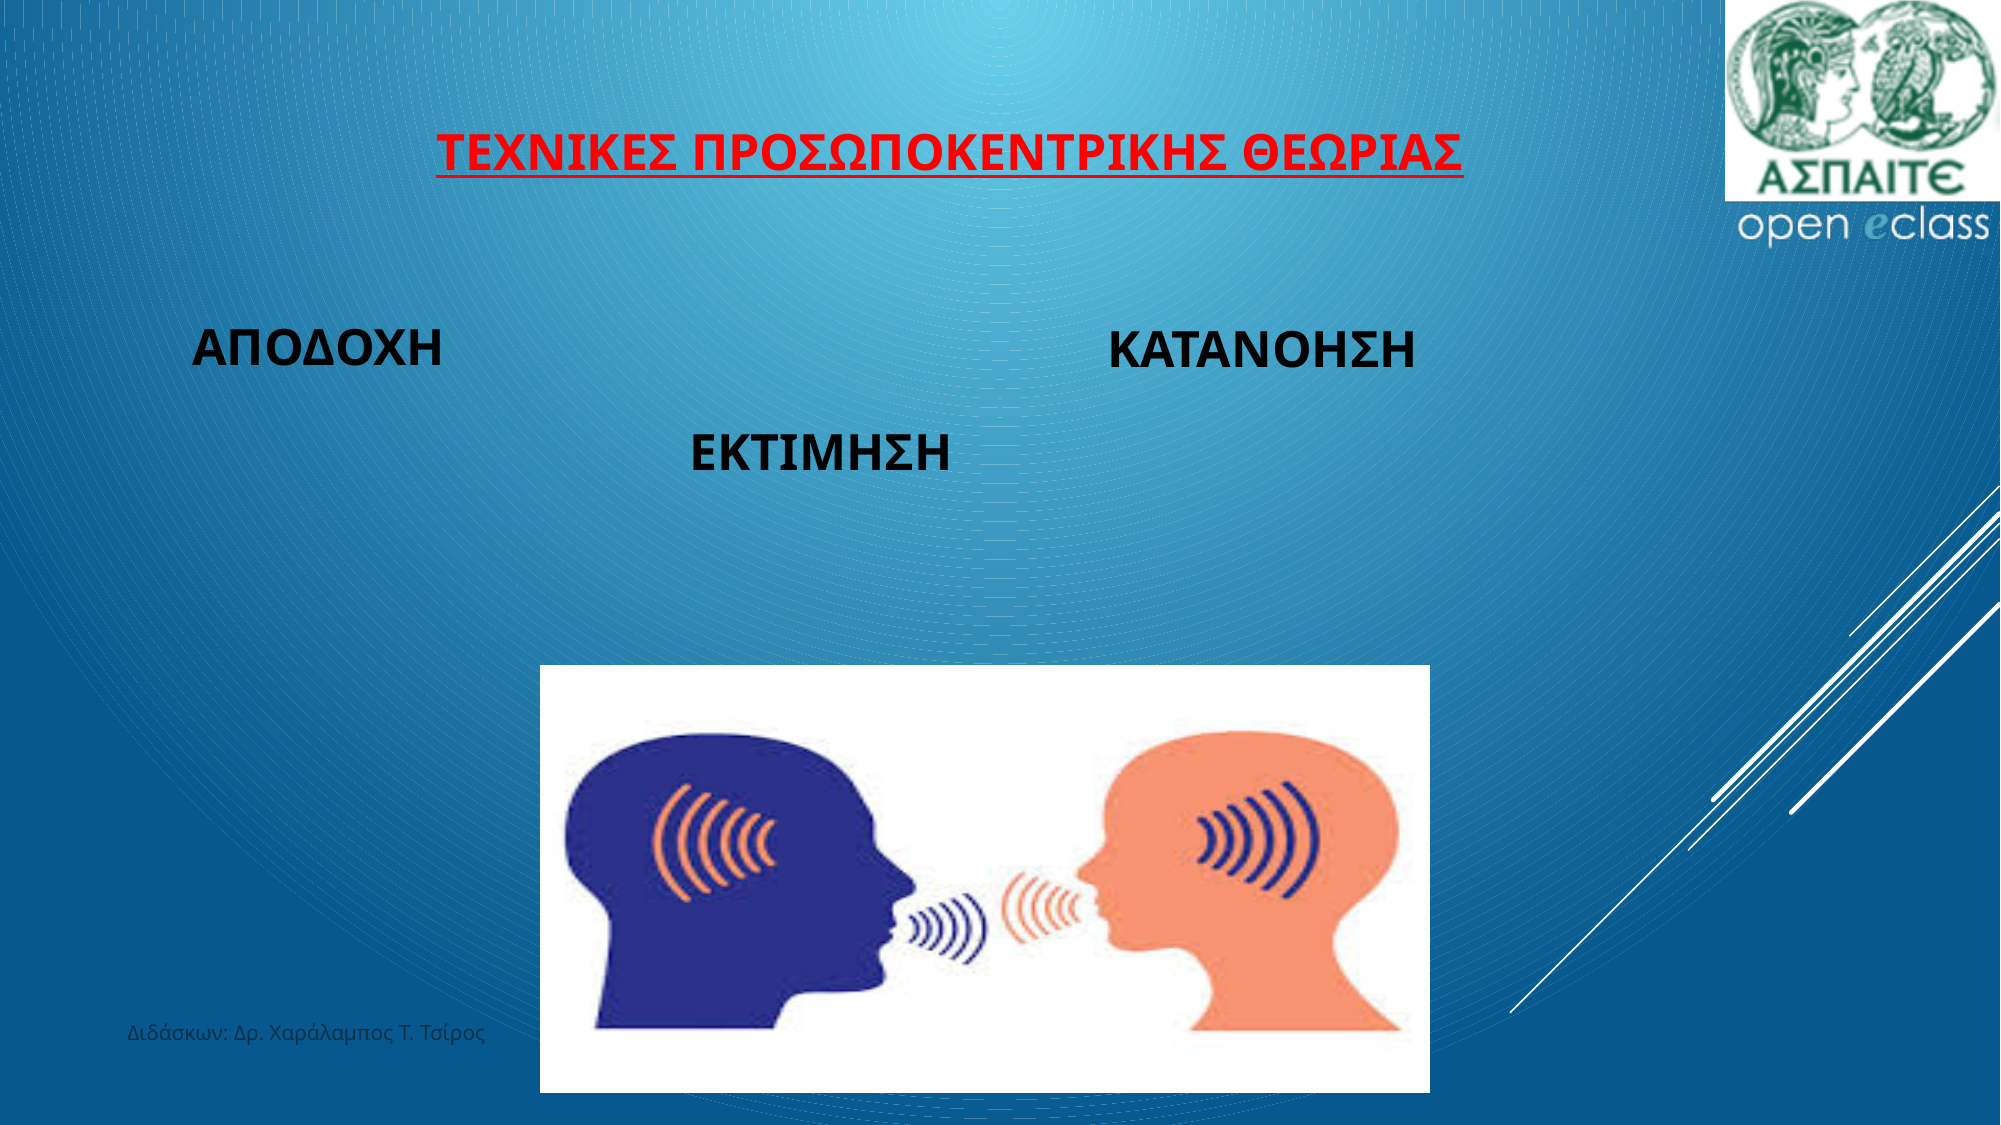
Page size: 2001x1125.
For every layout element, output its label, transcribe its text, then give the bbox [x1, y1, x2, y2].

footer Διδάσκων: Δρ. Χαράλαμπος Τ. Τσίρος [112, 1012, 539, 1073]
text_box ΚΑΤΑΝΟΗΣΗ [1092, 310, 1489, 386]
picture [1725, 0, 2000, 257]
text_box ΤΕΧΝΙΚΕΣ ΠΡΟΣΩΠΟΚΕΝΤΡΙΚΗΣ ΘΕΩΡΙΑΣ ΑΠΟΔΟΧΗ ΕΚΤΙΜΗΣΗ [177, 113, 1691, 579]
picture [539, 665, 1431, 1093]
